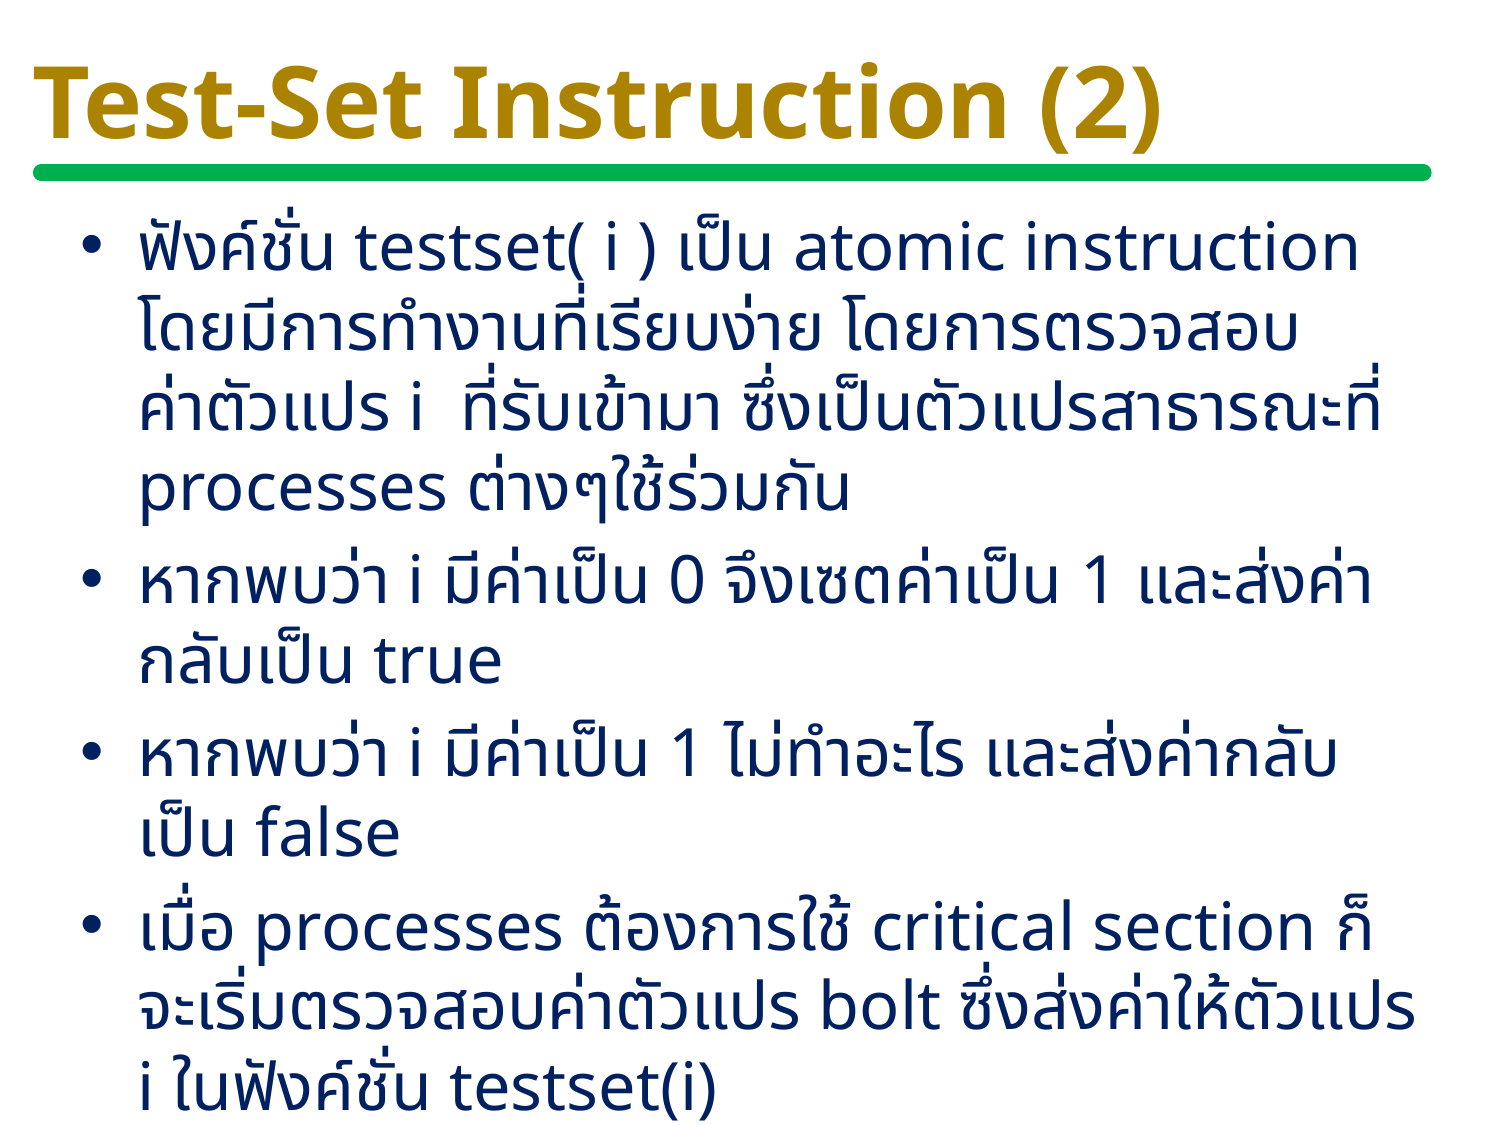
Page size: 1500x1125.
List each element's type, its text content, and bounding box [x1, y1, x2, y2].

title Test-Set Instruction (2) [17, 4, 1483, 193]
text_box ฟังค์ชั่น testset( i ) เป็น atomic instruction โดยมีการทำงานที่เรียบง่าย โดยการตรวจสอบค่าตัวแปร i ที่รับเข้ามา ซึ่งเป็นตัวแปรสาธารณะที่ processes ต่างๆใช้ร่วมกัน หากพบว่า i มีค่าเป็น 0 จึงเซตค่าเป็น 1 และส่งค่ากลับเป็น true หากพบว่า i มีค่าเป็น 1 ไม่ทำอะไร และส่งค่ากลับเป็น false เมื่อ processes ต้องการใช้ critical section ก็จะเริ่มตรวจสอบค่าตัวแปร bolt ซึ่งส่งค่าให้ตัวแปร i ในฟังค์ชั่น testset(i) หากพบว่า bolt =0 แล้ว process นั้นจะได้เข้าทำงานในส่วน critical section แต่หากเป็นตรงข้ามก็จะรอ [64, 196, 1447, 1106]
